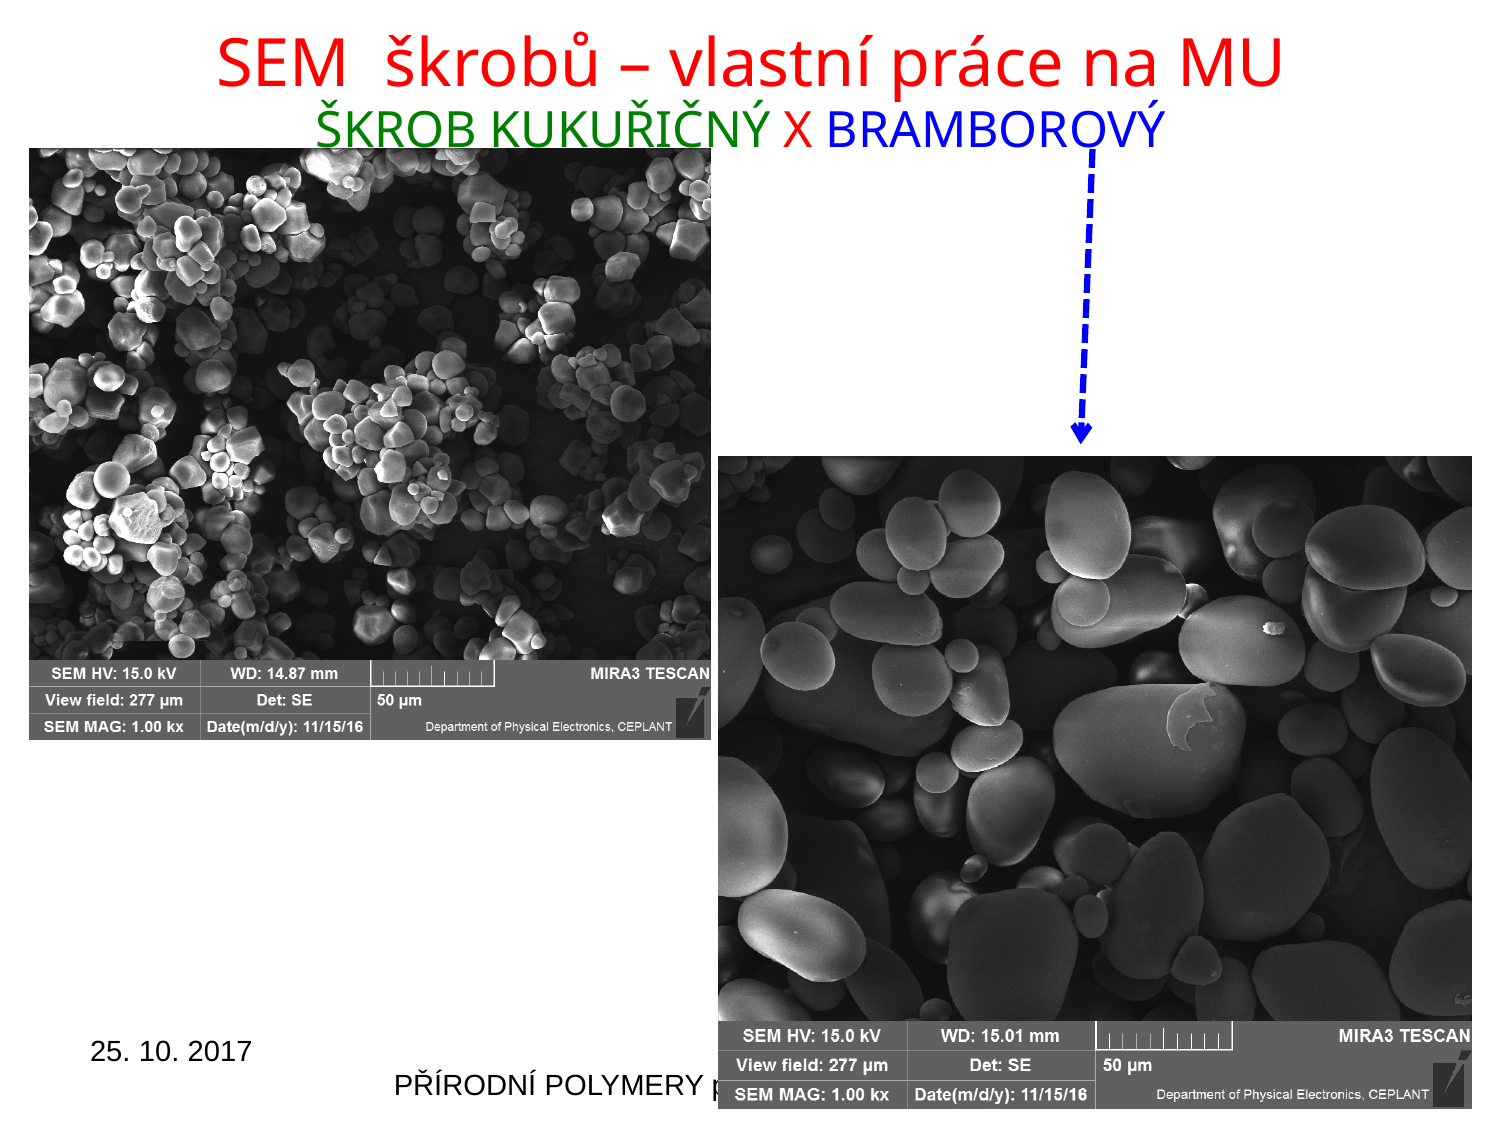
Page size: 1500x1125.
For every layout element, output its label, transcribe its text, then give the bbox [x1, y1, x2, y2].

picture [718, 455, 1472, 1109]
text_box ŠKROB KUKUŘIČNÝ X BRAMBOROVÝ [301, 89, 1447, 165]
slide_number 25. 10. 2017 [74, 1024, 426, 1103]
title SEM škrobů – vlastní práce na MU [76, 18, 1427, 100]
footer PŘÍRODNÍ POLYMERY polysacharidy škrob PŘF MU 6 2017 [277, 1058, 713, 1103]
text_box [1080, 148, 1093, 445]
picture [29, 148, 711, 740]
